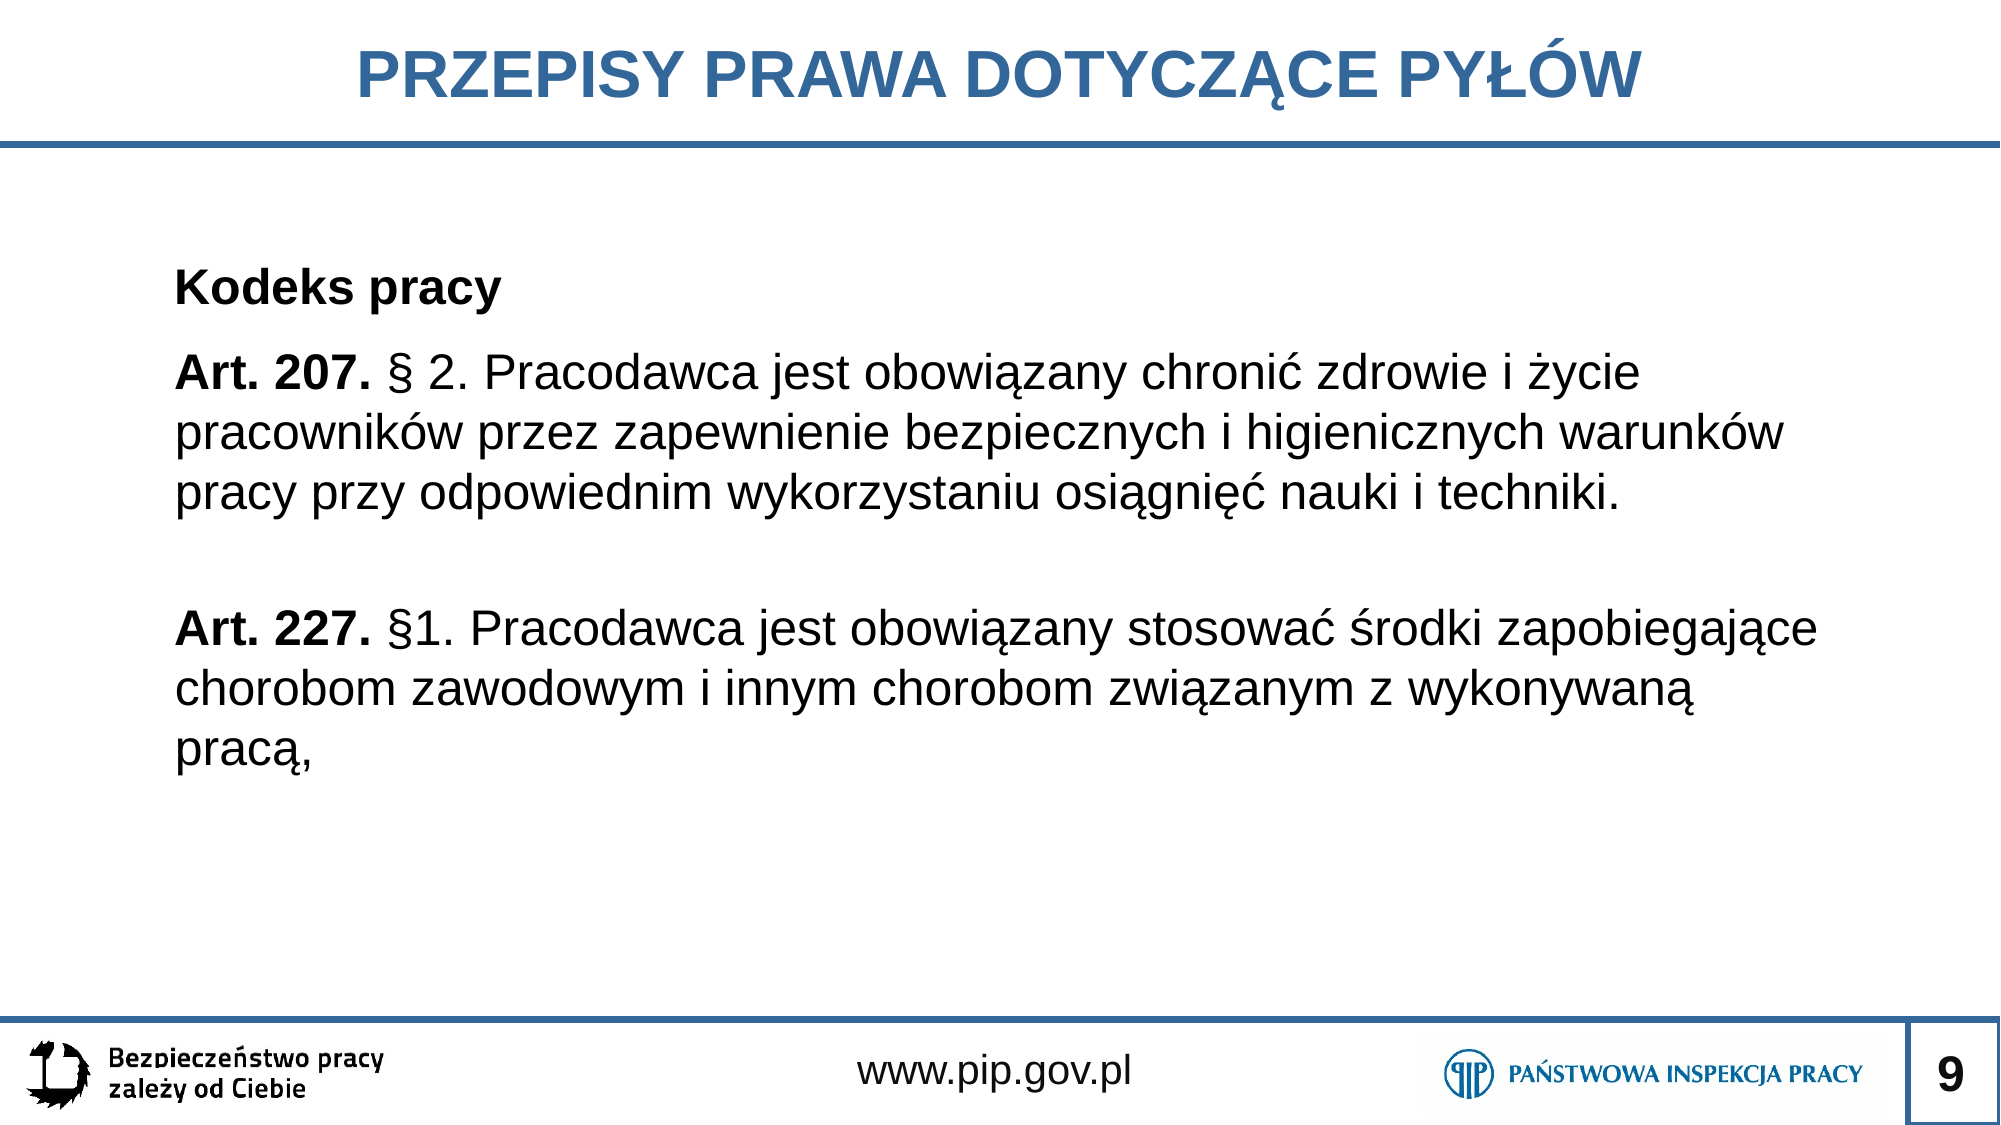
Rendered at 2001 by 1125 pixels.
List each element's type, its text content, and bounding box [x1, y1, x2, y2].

text_box Kodeks pracy Art. 207. § 2. Pracodawca jest obowiązany chronić zdrowie i życie pracowników przez zapewnienie bezpiecznych i higienicznych warunków pracy przy odpowiednim wykorzystaniu osiągnięć nauki i techniki. Art. 227. §1. Pracodawca jest obowiązany stosować środki zapobiegające chorobom zawodowym i innym chorobom związanym z wykonywaną pracą, [160, 246, 1840, 783]
text_box PRZEPISY PRAWA DOTYCZĄCE PYŁÓW [0, 23, 2000, 118]
picture [1419, 1032, 1887, 1115]
text_box [1907, 1020, 2000, 1125]
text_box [103, 1037, 388, 1110]
picture [14, 1029, 99, 1117]
text_box www.pip.gov.pl [657, 1035, 1332, 1101]
